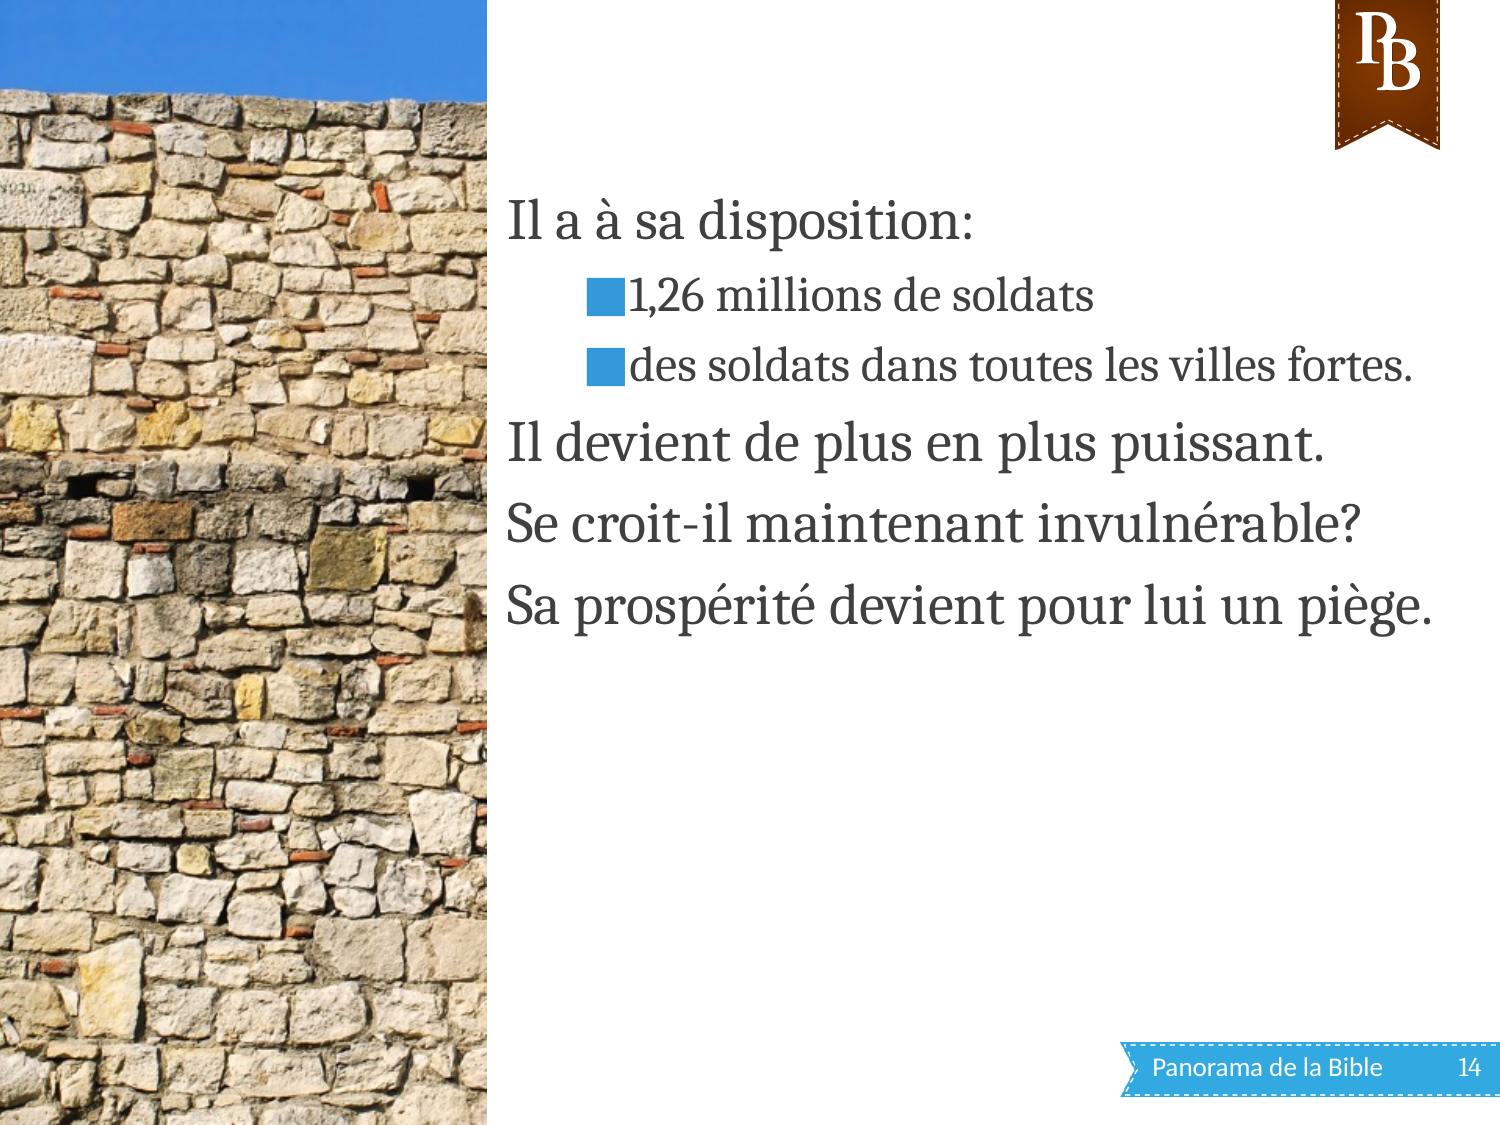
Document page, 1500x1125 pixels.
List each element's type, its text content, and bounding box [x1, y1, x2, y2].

picture [0, 0, 487, 1125]
picture [1335, 0, 1440, 150]
list Il a à sa disposition: 1,26 millions de soldats des soldats dans toutes les villes fortes. Il devient de plus en plus puissant. Se croit-il maintenant invulnérable? Sa prospérité devient pour lui un piège. [492, 173, 1485, 1023]
picture [1120, 1042, 1500, 1097]
